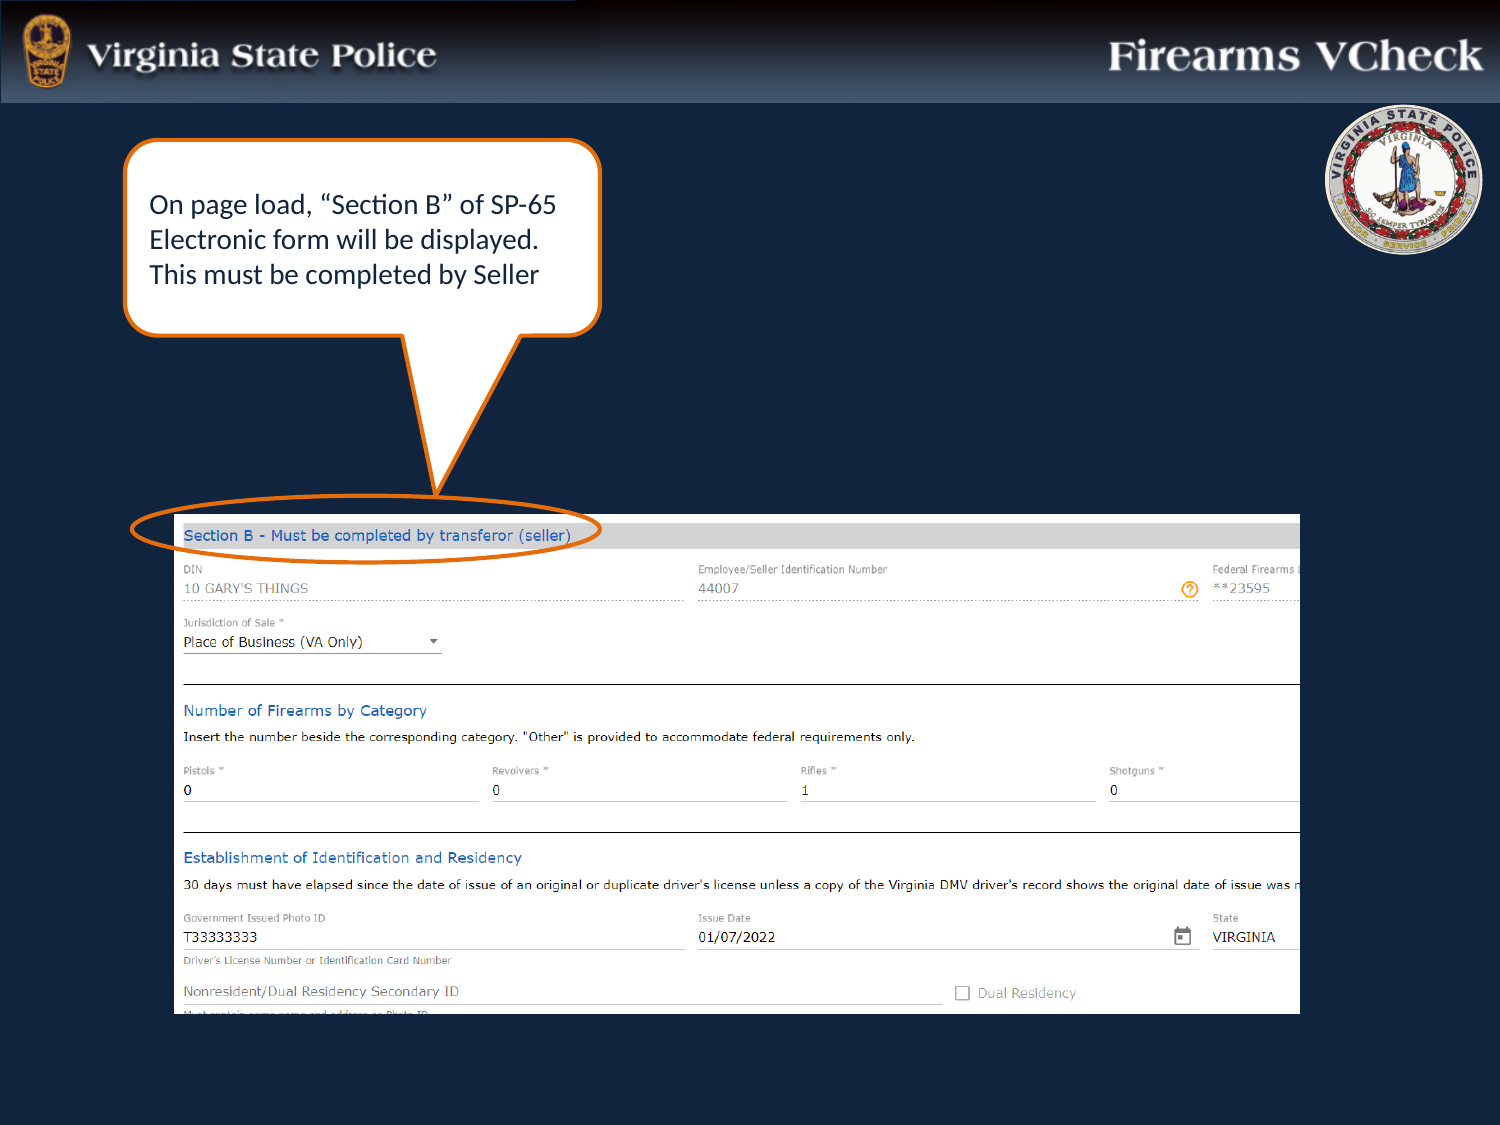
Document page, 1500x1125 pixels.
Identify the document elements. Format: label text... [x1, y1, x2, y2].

picture [1325, 104, 1483, 255]
text_box [129, 493, 579, 550]
text_box On page load, “Section B” of SP-65 Electronic form will be displayed. This must be completed by Seller [122, 137, 603, 498]
picture [1, 0, 1500, 103]
picture [174, 514, 1301, 1014]
